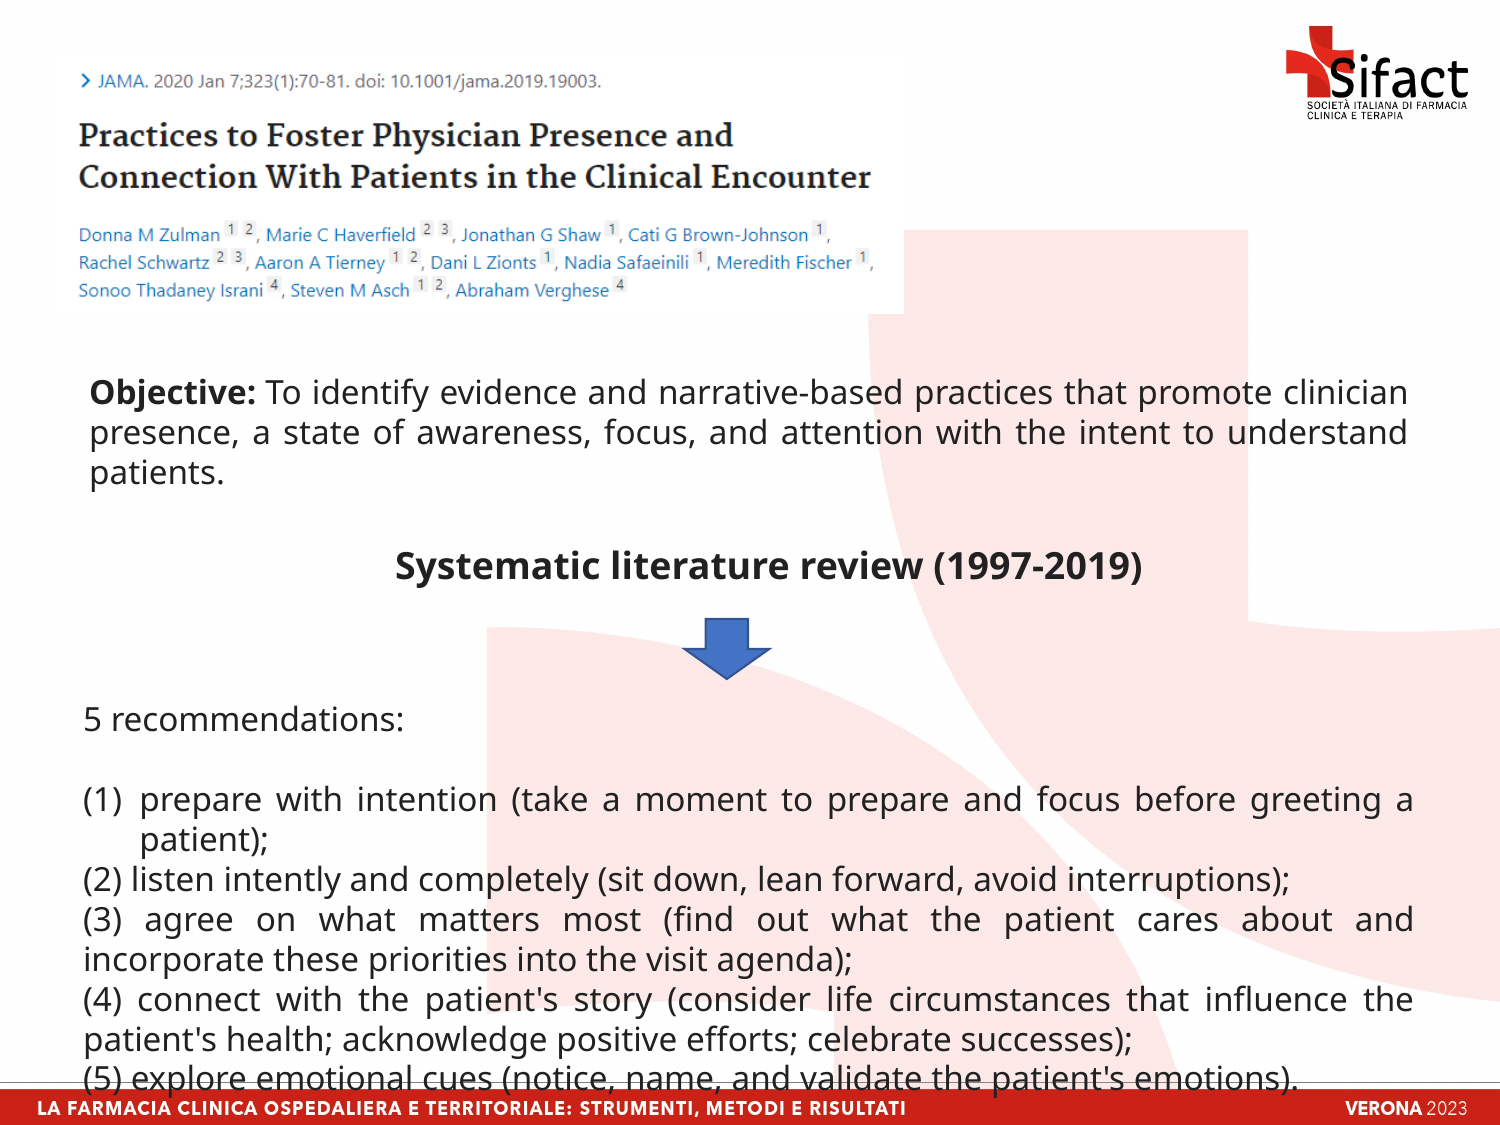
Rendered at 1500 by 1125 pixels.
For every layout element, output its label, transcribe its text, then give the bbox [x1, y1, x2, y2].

text_box [681, 617, 773, 681]
picture [0, 0, 1500, 1125]
text_box Systematic literature review (1997-2019) [380, 534, 1159, 595]
text_box Objective: To identify evidence and narrative-based practices that promote clinician presence, a state of awareness, focus, and attention with the intent to understand patients. [74, 363, 1426, 499]
text_box 5 recommendations: prepare with intention (take a moment to prepare and focus before greeting a patient); (2) listen intently and completely (sit down, lean forward, avoid interruptions); (3) agree on what matters most (find out what the patient cares about and incorporate these priorities into the visit agenda); (4) connect with the patient's story (consider life circumstances that influence the patient's health; acknowledge positive efforts; celebrate successes); (5) explore emotional cues (notice, name, and validate the patient's emotions). [68, 690, 1432, 1105]
